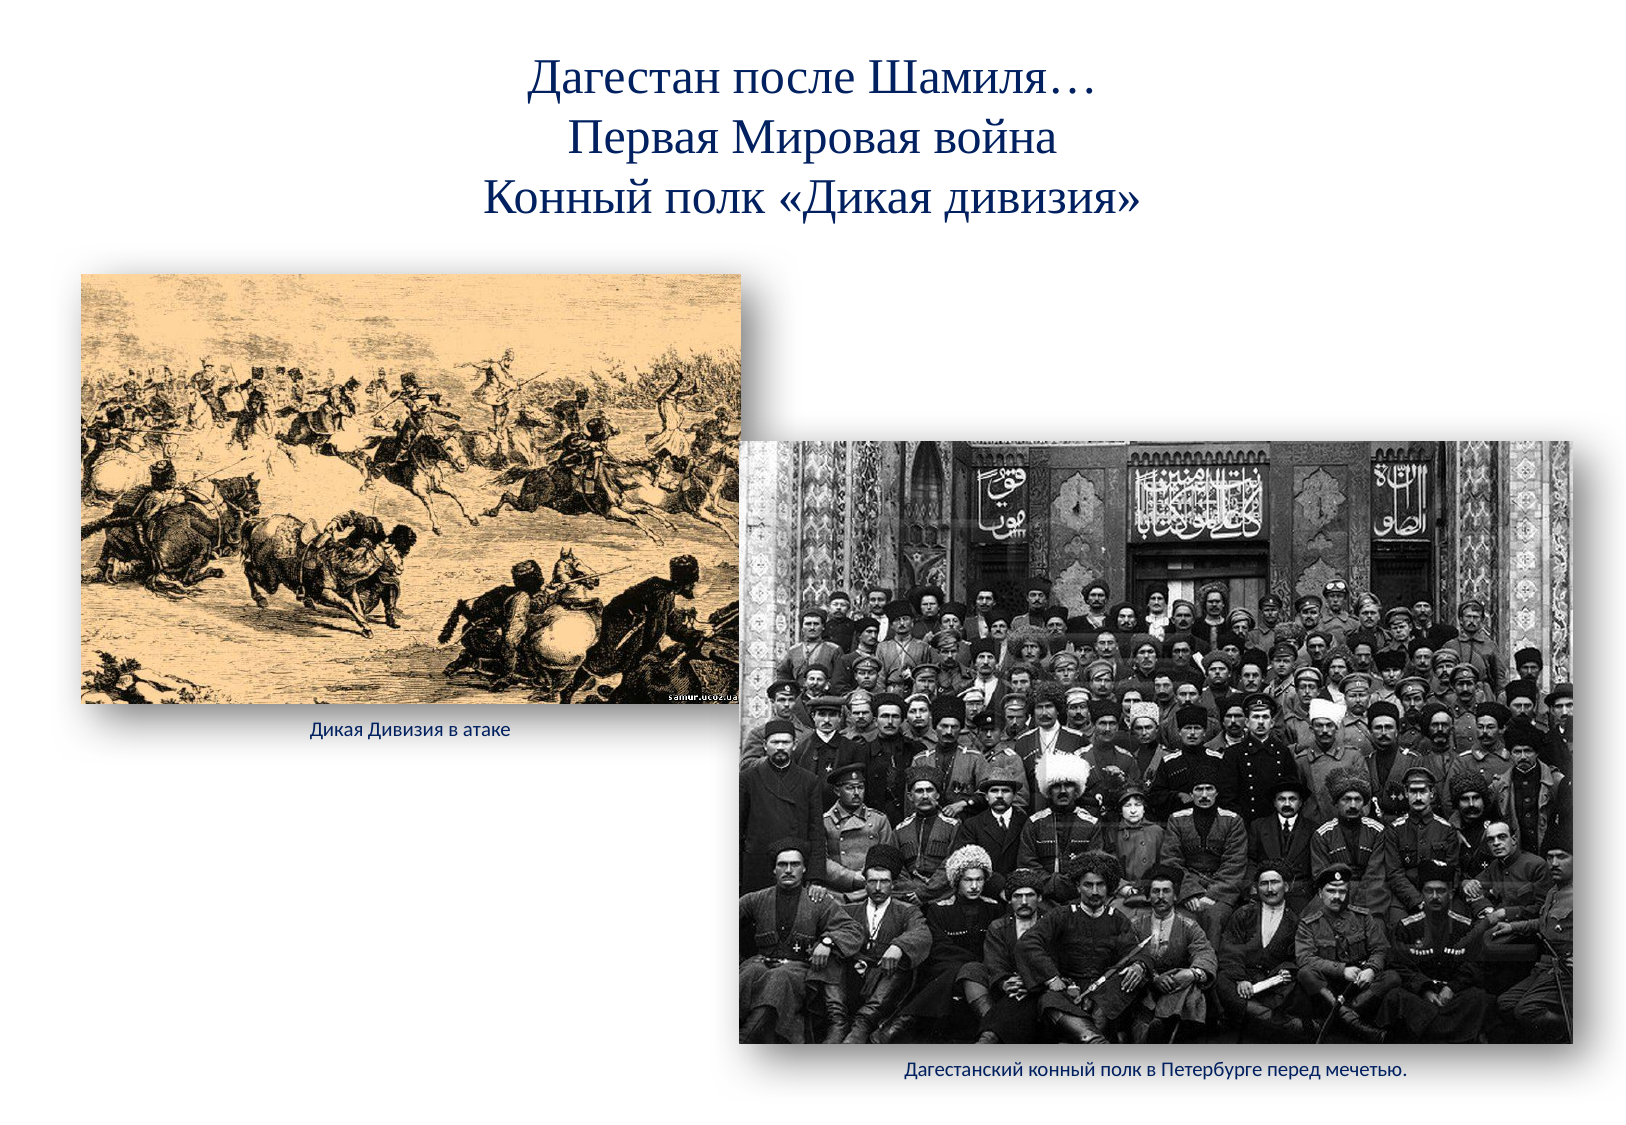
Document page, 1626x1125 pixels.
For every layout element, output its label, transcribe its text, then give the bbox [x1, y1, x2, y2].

picture [739, 441, 1573, 1044]
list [81, 274, 741, 704]
title Дагестан после Шамиля… Первая Мировая война Конный полк «Дикая дивизия» [111, 24, 1514, 243]
text_box Дикая Дивизия в атаке [295, 708, 526, 749]
text_box Дагестанский конный полк в Петербурге перед мечетью. [889, 1048, 1423, 1089]
